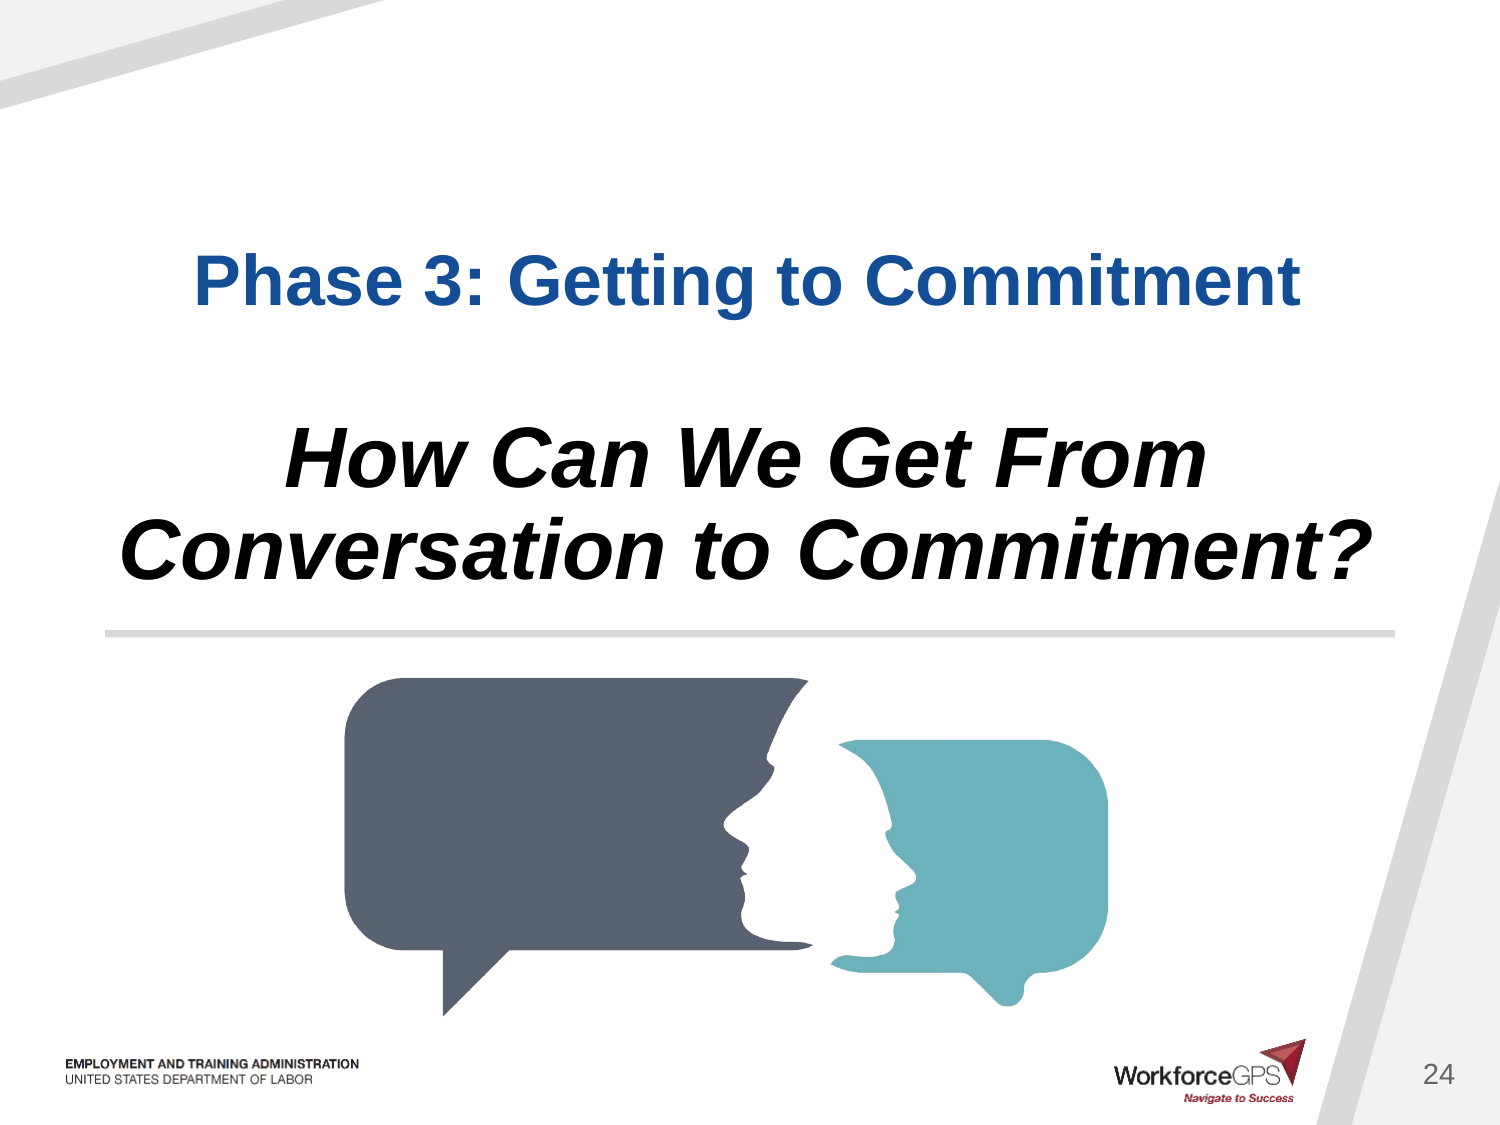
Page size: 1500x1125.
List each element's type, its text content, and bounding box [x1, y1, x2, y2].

slide_number 24 [1260, 1042, 1471, 1103]
picture [59, 1053, 370, 1092]
title Phase 3: Getting to Commitment How Can We Get From Conversation to Commitment? [102, 138, 1393, 607]
picture [113, 642, 1339, 1105]
